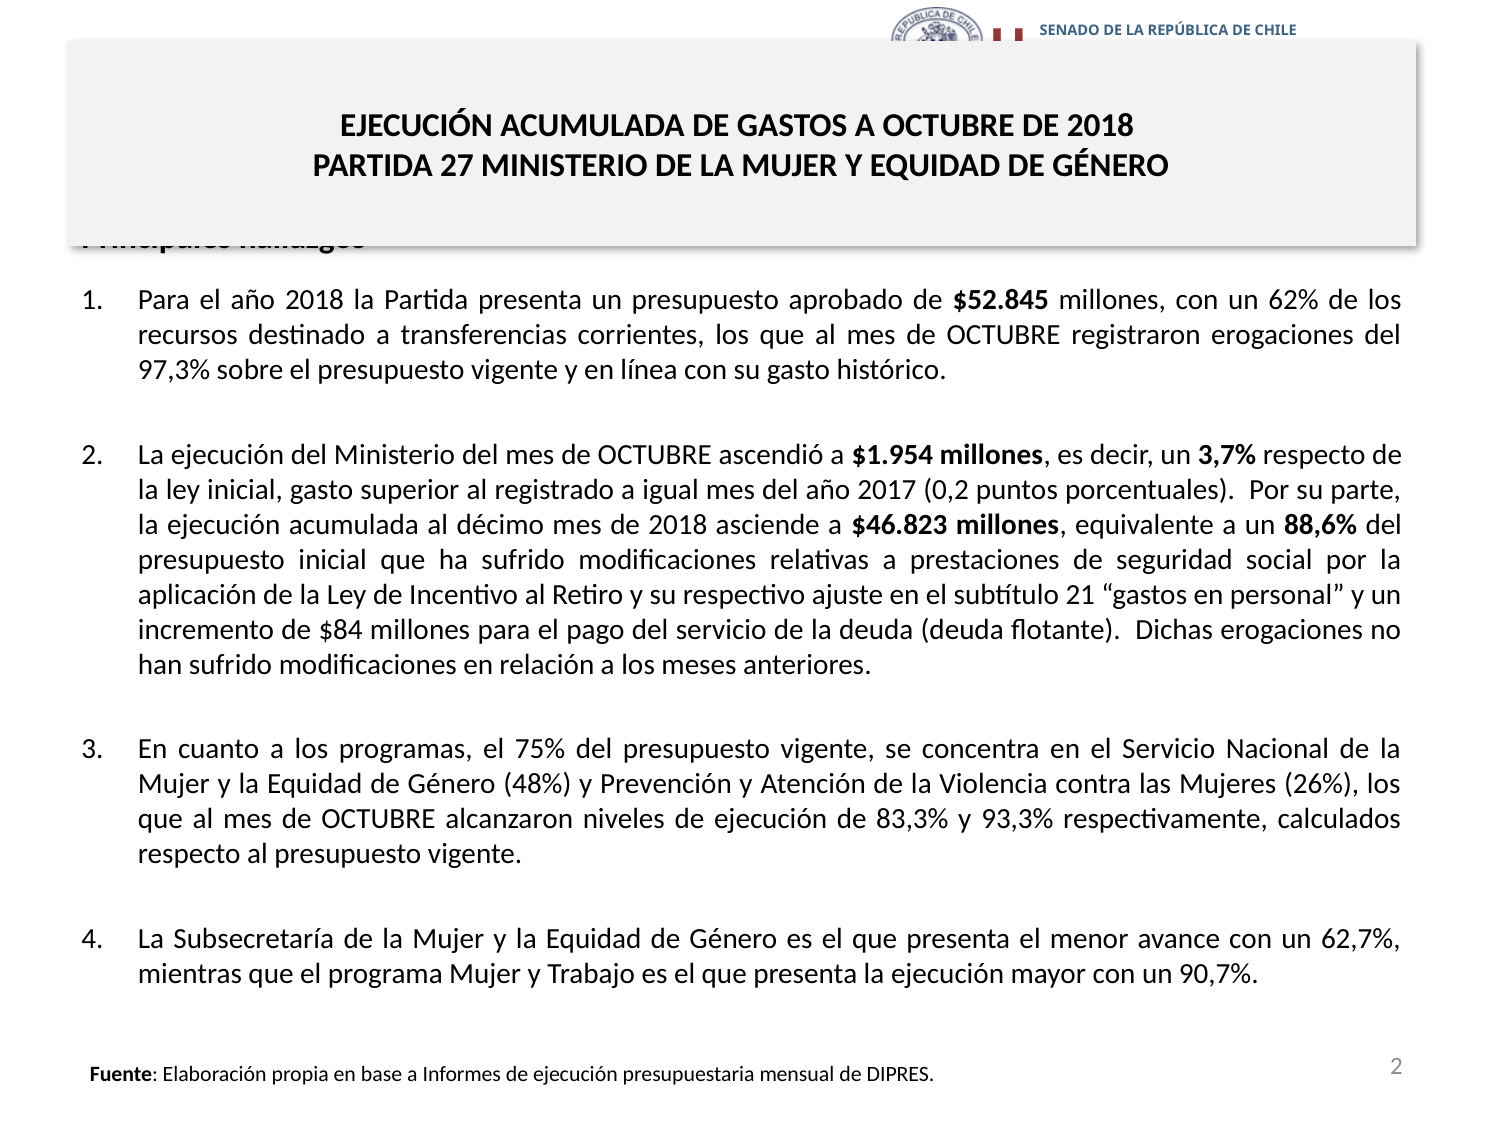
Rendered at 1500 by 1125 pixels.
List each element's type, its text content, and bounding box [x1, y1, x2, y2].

slide_number 2 [1067, 1035, 1418, 1095]
text_box Principales hallazgos Para el año 2018 la Partida presenta un presupuesto aprobado de $52.845 millones, con un 62% de los recursos destinado a transferencias corrientes, los que al mes de OCTUBRE registraron erogaciones del 97,3% sobre el presupuesto vigente y en línea con su gasto histórico. La ejecución del Ministerio del mes de OCTUBRE ascendió a $1.954 millones, es decir, un 3,7% respecto de la ley inicial, gasto superior al registrado a igual mes del año 2017 (0,2 puntos porcentuales). Por su parte, la ejecución acumulada al décimo mes de 2018 asciende a $46.823 millones, equivalente a un 88,6% del presupuesto inicial que ha sufrido modificaciones relativas a prestaciones de seguridad social por la aplicación de la Ley de Incentivo al Retiro y su respectivo ajuste en el subtítulo 21 “gastos en personal” y un incremento de $84 millones para el pago del servicio de la deuda (deuda flotante). Dichas erogaciones no han sufrido modificaciones en relación a los meses anteriores. En cuanto a los programas, el 75% del presupuesto vigente, se concentra en el Servicio Nacional de la Mujer y la Equidad de Género (48%) y Prevención y Atención de la Violencia contra las Mujeres (26%), los que al mes de OCTUBRE alcanzaron niveles de ejecución de 83,3% y 93,3% respectivamente, calculados respecto al presupuesto vigente. La Subsecretaría de la Mujer y la Equidad de Género es el que presenta el menor avance con un 62,7%, mientras que el programa Mujer y Trabajo es el que presenta la ejecución mayor con un 90,7%. [66, 251, 1417, 1035]
title EJECUCIÓN ACUMULADA DE GASTOS A OCTUBRE DE 2018 PARTIDA 27 MINISTERIO DE LA MUJER Y EQUIDAD DE GÉNERO [67, 41, 1415, 246]
picture [891, 7, 985, 41]
